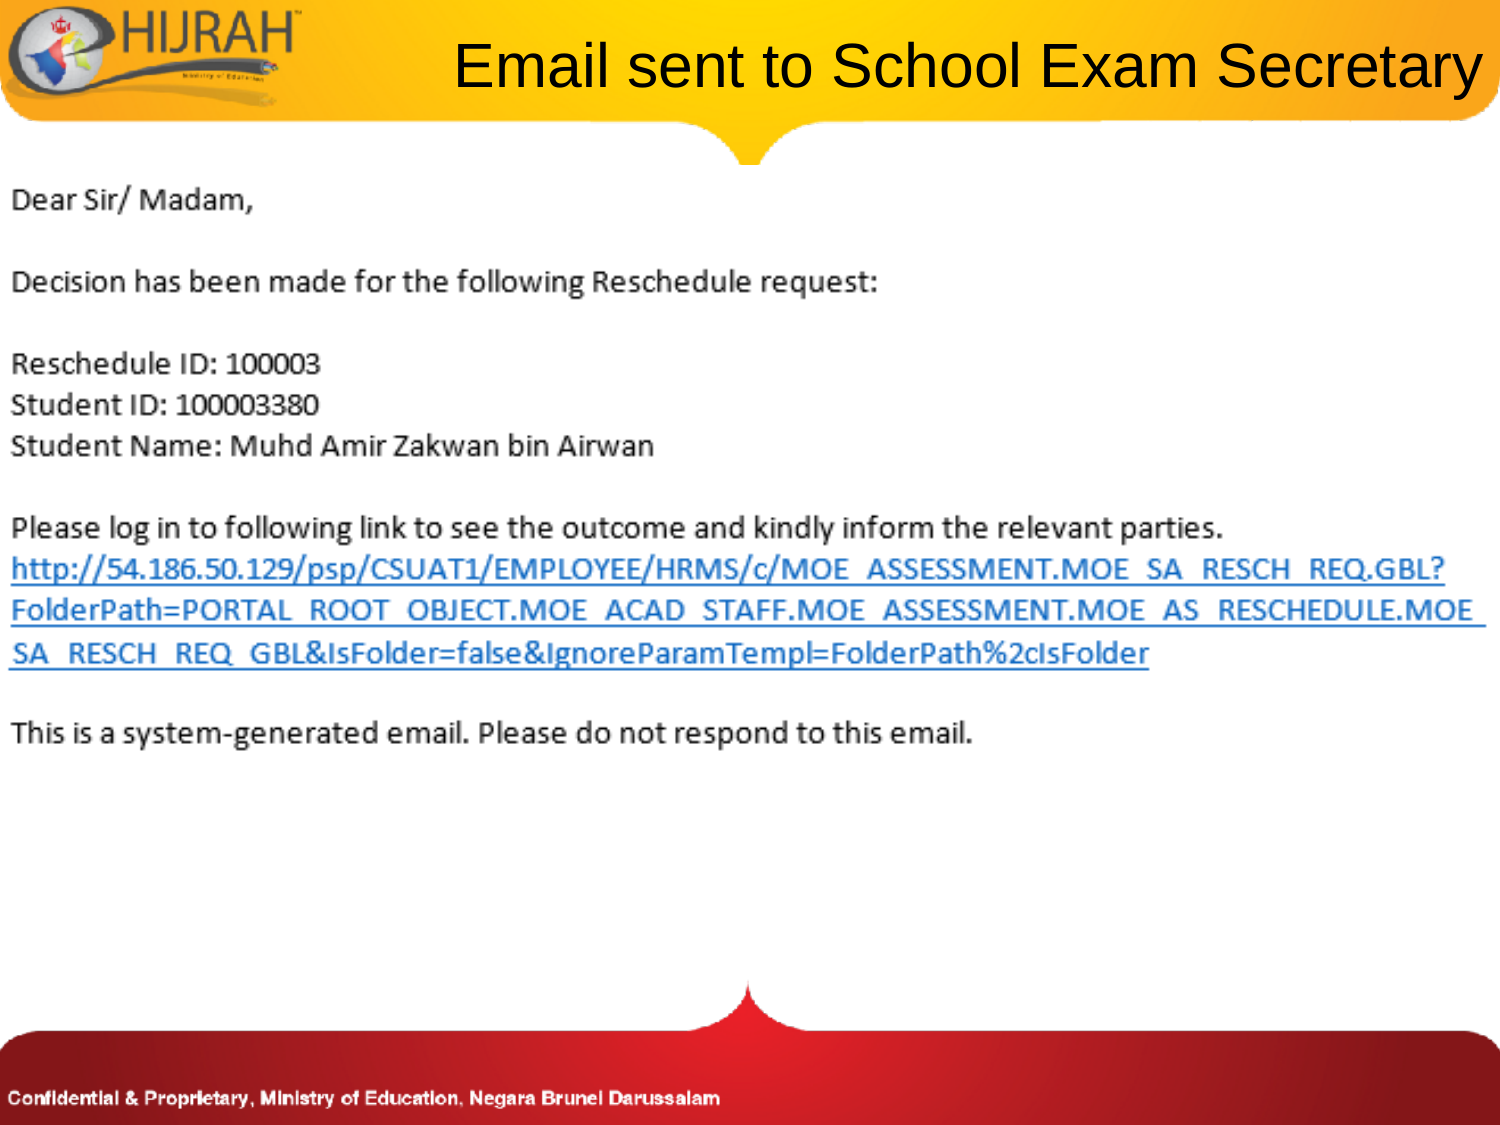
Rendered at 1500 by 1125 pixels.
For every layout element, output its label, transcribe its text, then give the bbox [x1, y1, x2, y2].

title Email sent to School Exam Secretary [324, 0, 1500, 126]
picture [0, 0, 1500, 1125]
